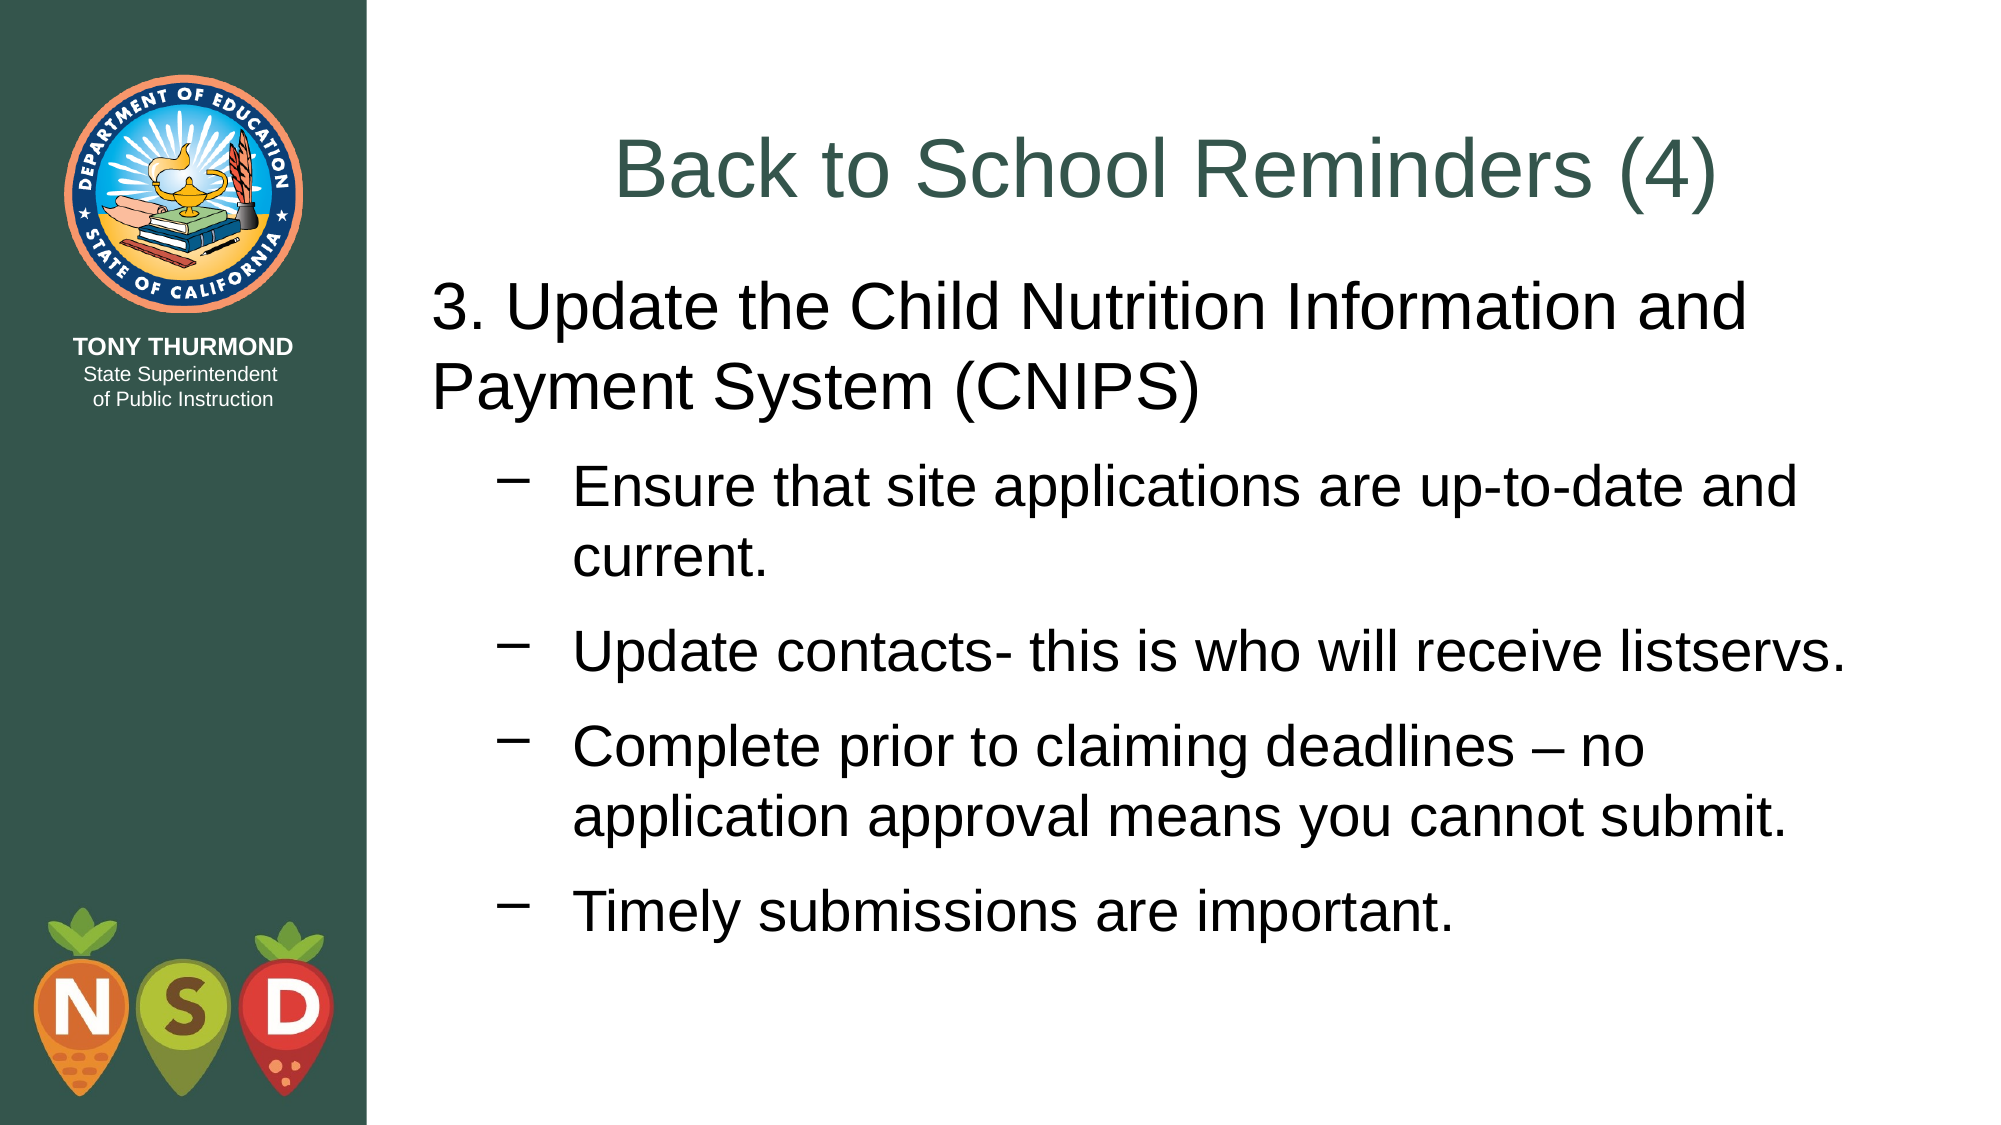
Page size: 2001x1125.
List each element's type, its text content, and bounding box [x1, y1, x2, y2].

picture [13, 892, 354, 1108]
title Back to School Reminders (4) [416, 70, 1917, 255]
picture [64, 74, 303, 313]
list 3. Update the Child Nutrition Information and Payment System (CNIPS) Ensure that site applications are up-to-date and current. Update contacts- this is who will receive listservs. Complete prior to claiming deadlines – no application approval means you cannot submit. Timely submissions are important. [416, 255, 1917, 1026]
